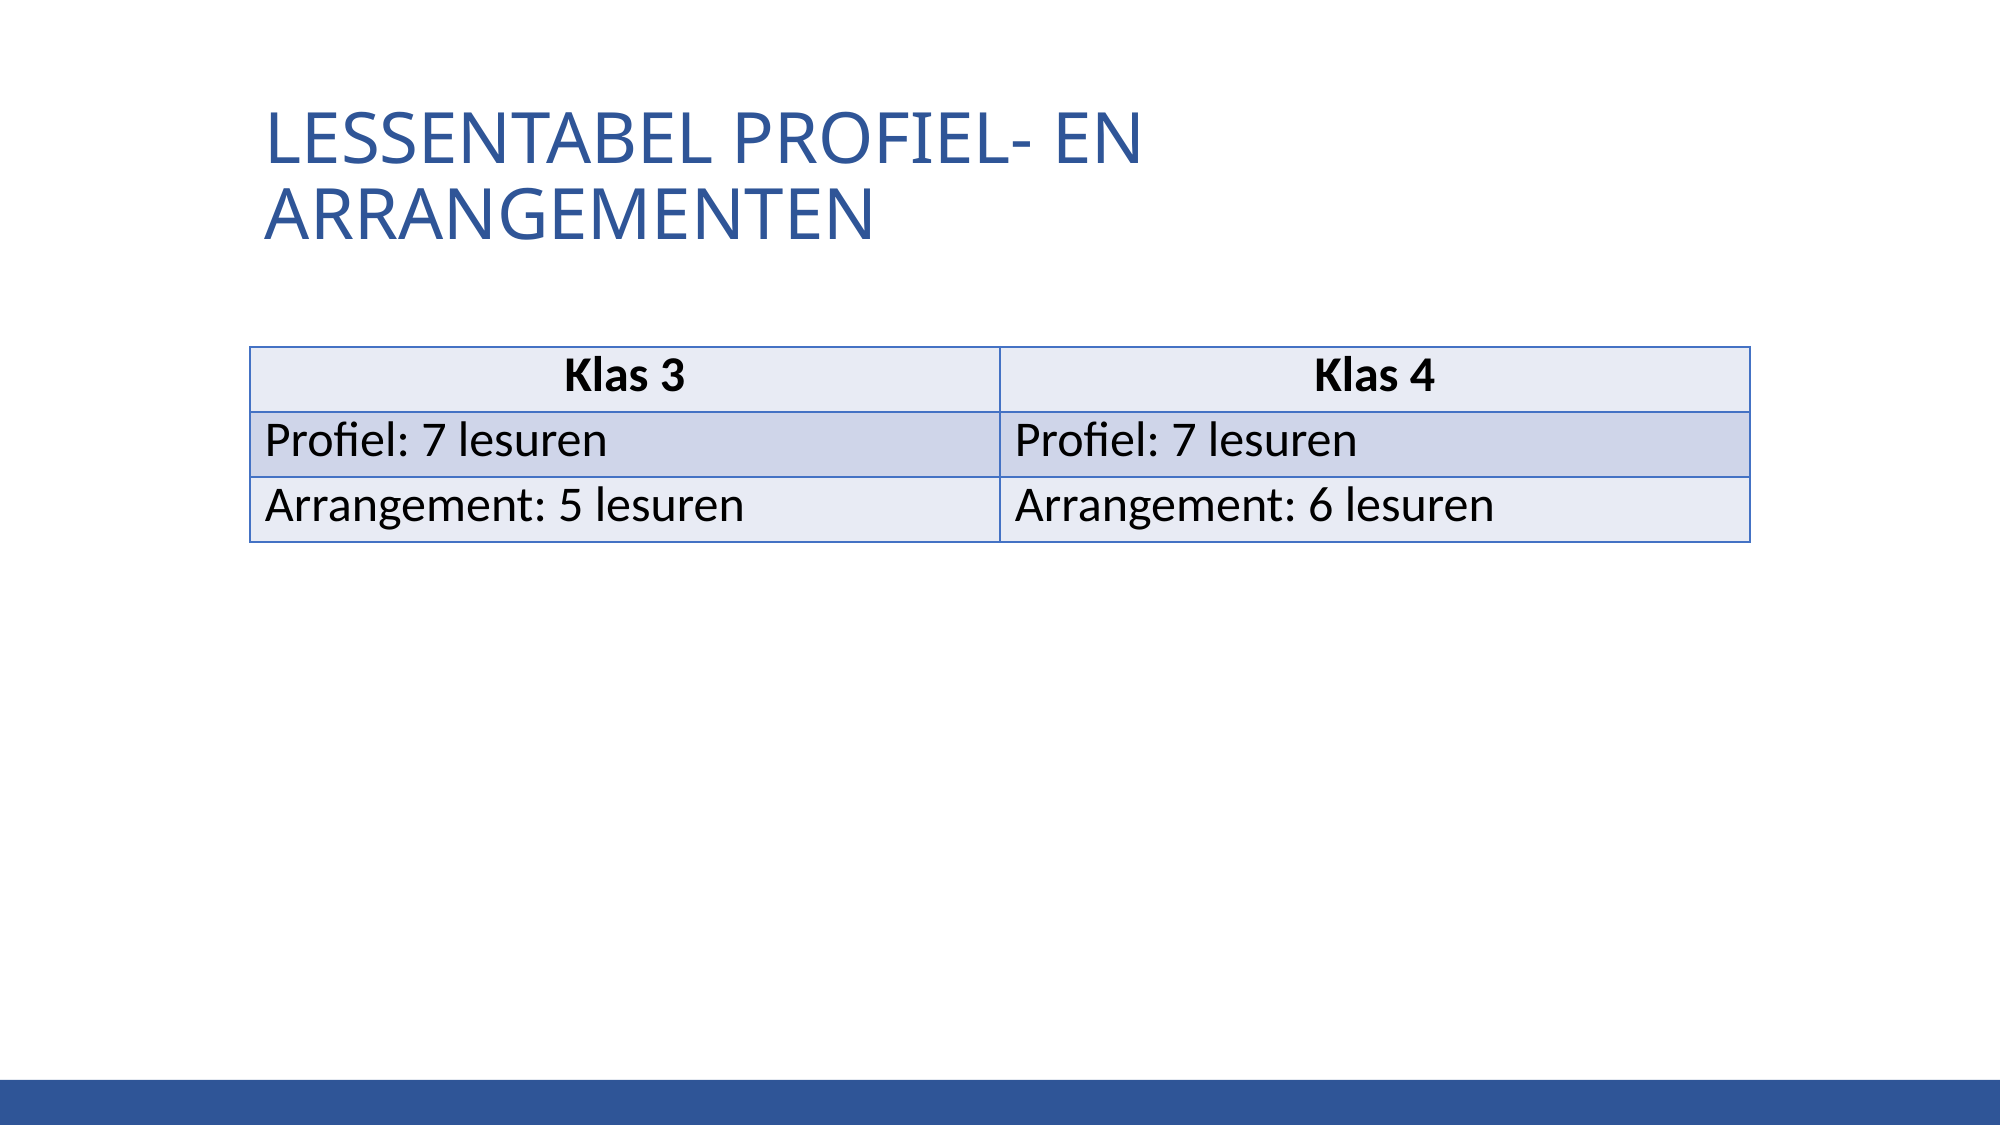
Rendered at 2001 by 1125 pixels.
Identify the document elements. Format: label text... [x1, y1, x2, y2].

table_cell Arrangement: 6 lesuren [1001, 478, 1749, 541]
title Lessentabel profiel- en arrangementen [249, 75, 1750, 263]
table_header Klas 4 [1001, 348, 1749, 411]
table_cell Arrangement: 5 lesuren [251, 478, 999, 541]
table_cell Profiel: 7 lesuren [1001, 413, 1749, 476]
table_header Klas 3 [251, 348, 999, 411]
table_cell Profiel: 7 lesuren [251, 413, 999, 476]
